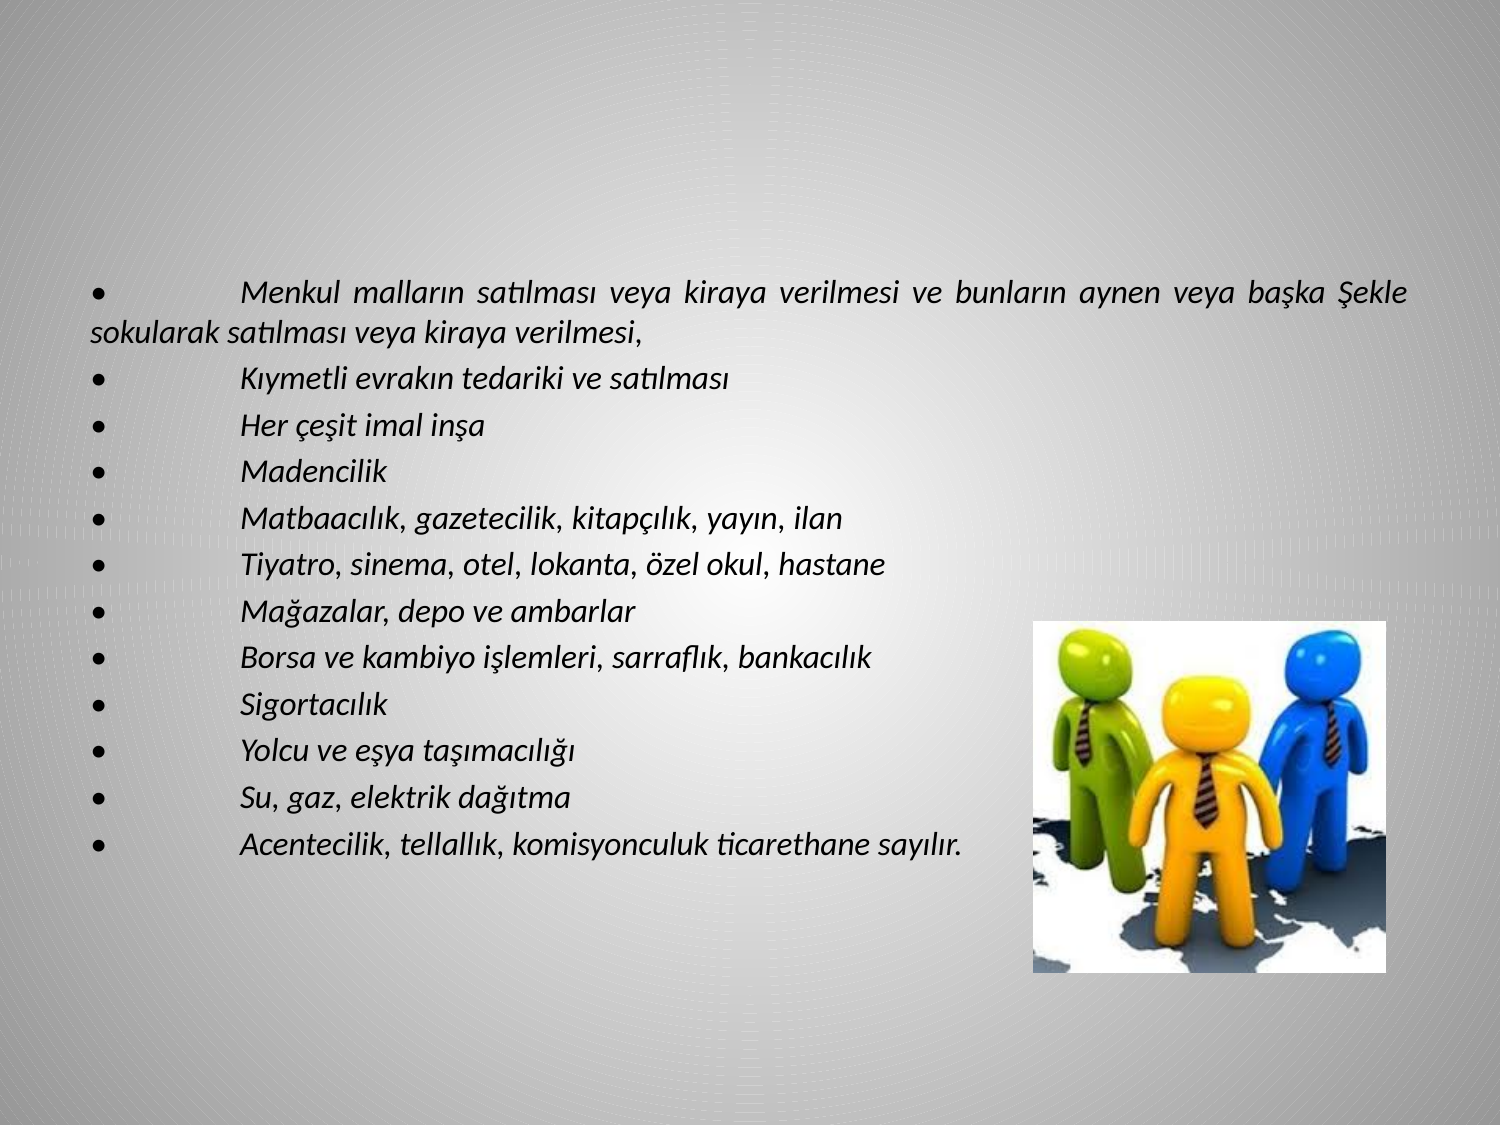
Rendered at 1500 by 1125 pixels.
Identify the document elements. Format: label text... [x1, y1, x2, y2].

picture [1033, 621, 1386, 974]
list • Menkul malların satılması veya kiraya verilmesi ve bunların aynen veya başka Şekle sokularak satılması veya kiraya verilmesi, • Kıymetli evrakın tedariki ve satılması • Her çeşit imal inşa • Madencilik • Matbaacılık, gazetecilik, kitapçılık, yayın, ilan • Tiyatro, sinema, otel, lokanta, özel okul, hastane • Mağazalar, depo ve ambarlar • Borsa ve kambiyo işlemleri, sarraflık, bankacılık • Sigortacılık • Yolcu ve eşya taşımacılığı • Su, gaz, elektrik dağıtma • Acentecilik, tellallık, komisyonculuk ticarethane sayılır. [75, 262, 1425, 1005]
